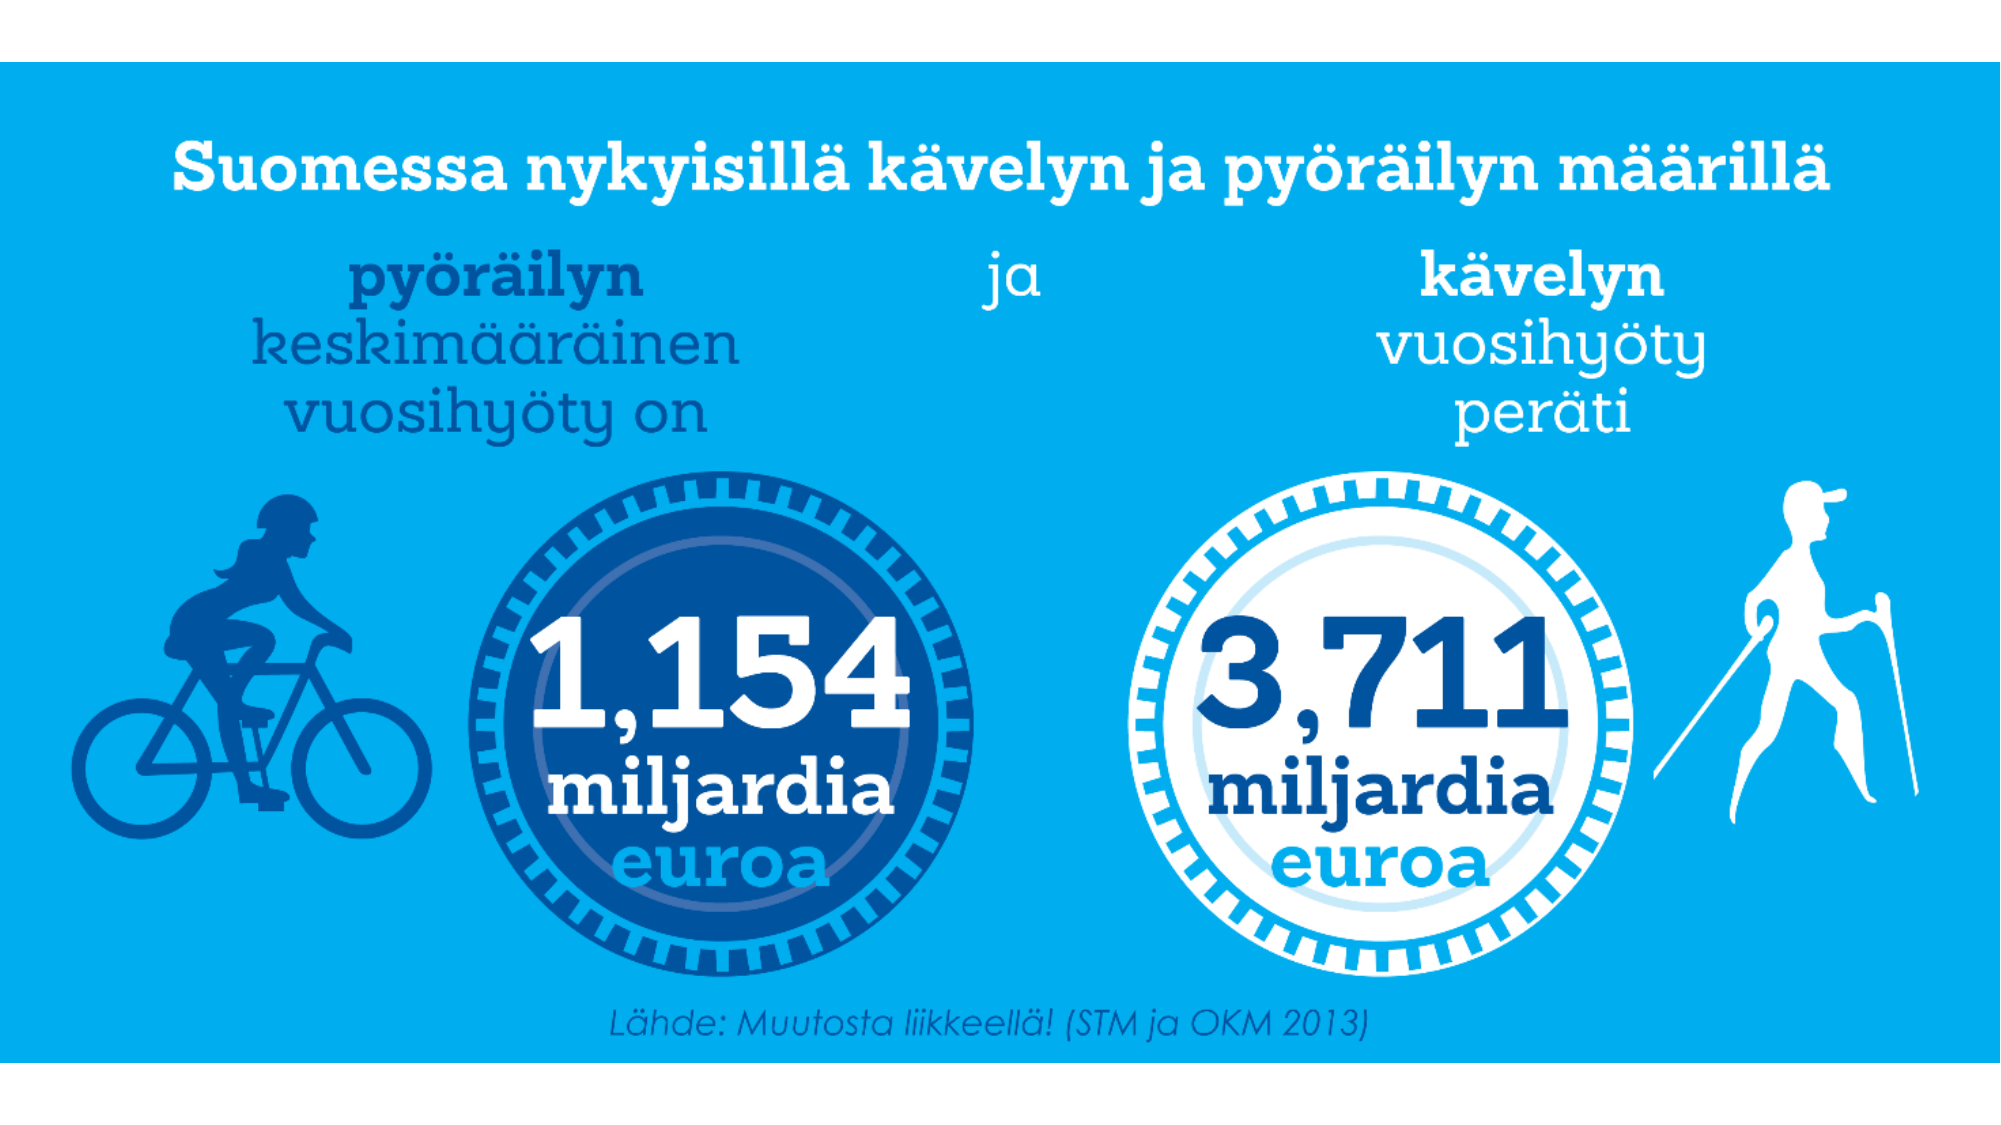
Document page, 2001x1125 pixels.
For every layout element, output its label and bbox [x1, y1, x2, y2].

picture [1457, 156, 1497, 206]
picture [549, 251, 563, 295]
picture [1314, 144, 1321, 152]
picture [1453, 333, 1485, 365]
picture [1615, 333, 1646, 364]
picture [1377, 333, 1412, 363]
picture [636, 401, 666, 432]
picture [911, 156, 946, 191]
picture [1169, 156, 1204, 191]
picture [705, 333, 738, 363]
picture [1621, 156, 1656, 191]
picture [1628, 264, 1664, 295]
picture [1347, 156, 1374, 190]
picture [608, 265, 642, 295]
picture [1660, 156, 1695, 191]
picture [1480, 253, 1487, 260]
picture [1642, 144, 1650, 152]
picture [1437, 141, 1454, 190]
picture [932, 144, 939, 152]
picture [1529, 401, 1553, 431]
picture [632, 333, 664, 363]
picture [1047, 156, 1087, 206]
picture [750, 156, 766, 190]
picture [323, 402, 355, 432]
picture [292, 333, 320, 363]
picture [1570, 250, 1585, 295]
picture [285, 402, 318, 431]
picture [1802, 144, 1810, 152]
picture [814, 156, 849, 191]
picture [511, 333, 544, 363]
picture [752, 141, 762, 152]
picture [1456, 401, 1489, 446]
picture [1651, 325, 1672, 365]
picture [1522, 333, 1535, 363]
picture [1468, 253, 1475, 260]
picture [1815, 144, 1823, 152]
picture [1751, 141, 1768, 190]
picture [254, 319, 286, 363]
picture [465, 265, 489, 295]
picture [362, 401, 392, 432]
picture [947, 156, 988, 190]
picture [582, 402, 611, 446]
picture [530, 265, 544, 295]
picture [532, 251, 541, 259]
picture [614, 333, 626, 363]
picture [1091, 156, 1128, 190]
picture [671, 333, 698, 363]
picture [350, 265, 384, 308]
picture [1680, 144, 1689, 152]
picture [567, 156, 606, 206]
picture [575, 333, 608, 363]
picture [1151, 141, 1162, 152]
picture [1027, 141, 1044, 190]
picture [673, 401, 706, 431]
picture [1534, 264, 1565, 295]
picture [1500, 156, 1538, 190]
picture [1620, 387, 1626, 395]
picture [414, 333, 425, 363]
picture [493, 265, 524, 295]
picture [568, 265, 603, 310]
picture [357, 319, 389, 363]
picture [1733, 141, 1744, 151]
picture [1555, 401, 1589, 433]
picture [918, 144, 927, 152]
picture [1699, 156, 1725, 190]
picture [1419, 141, 1430, 152]
picture [1415, 333, 1449, 364]
picture [1416, 156, 1433, 190]
picture [1525, 319, 1532, 327]
picture [1306, 156, 1342, 191]
picture [388, 265, 423, 310]
picture [327, 333, 351, 363]
picture [448, 387, 481, 431]
picture [527, 156, 565, 190]
picture [364, 156, 397, 191]
picture [1772, 141, 1789, 190]
picture [834, 144, 842, 152]
picture [560, 395, 578, 432]
picture [485, 402, 513, 446]
picture [1495, 265, 1532, 295]
picture [1577, 333, 1607, 378]
picture [174, 141, 214, 191]
picture [714, 156, 743, 191]
picture [1629, 144, 1637, 152]
picture [430, 402, 442, 431]
picture [1377, 156, 1412, 191]
picture [869, 141, 907, 190]
picture [427, 265, 459, 295]
picture [1654, 481, 1918, 823]
picture [1794, 156, 1830, 191]
picture [549, 333, 571, 363]
picture [396, 333, 408, 363]
picture [1007, 264, 1040, 295]
picture [822, 144, 829, 152]
picture [1589, 265, 1625, 310]
picture [471, 156, 507, 191]
picture [1385, 144, 1393, 152]
picture [1668, 144, 1675, 152]
picture [261, 156, 296, 191]
picture [73, 495, 431, 838]
picture [982, 265, 998, 310]
picture [437, 156, 466, 191]
picture [1730, 156, 1747, 190]
picture [424, 333, 466, 363]
picture [1422, 250, 1457, 295]
picture [1224, 156, 1263, 206]
picture [399, 401, 423, 432]
picture [402, 156, 431, 191]
picture [1265, 156, 1304, 206]
picture [1140, 156, 1162, 206]
picture [1491, 333, 1516, 365]
picture [608, 141, 647, 190]
picture [1495, 401, 1523, 433]
picture [523, 401, 553, 432]
picture [469, 472, 973, 976]
picture [1593, 394, 1613, 433]
picture [1398, 144, 1406, 152]
picture [1128, 472, 1633, 977]
picture [218, 156, 256, 191]
picture [1539, 318, 1573, 363]
picture [1559, 156, 1618, 190]
picture [693, 156, 709, 190]
picture [1327, 144, 1335, 152]
picture [990, 156, 1022, 191]
picture [1461, 264, 1493, 295]
picture [695, 141, 706, 152]
picture [992, 251, 999, 258]
picture [792, 141, 809, 190]
picture [649, 156, 689, 206]
picture [473, 333, 505, 363]
picture [1616, 401, 1630, 431]
picture [770, 141, 788, 190]
picture [1673, 333, 1704, 378]
picture [302, 156, 360, 190]
